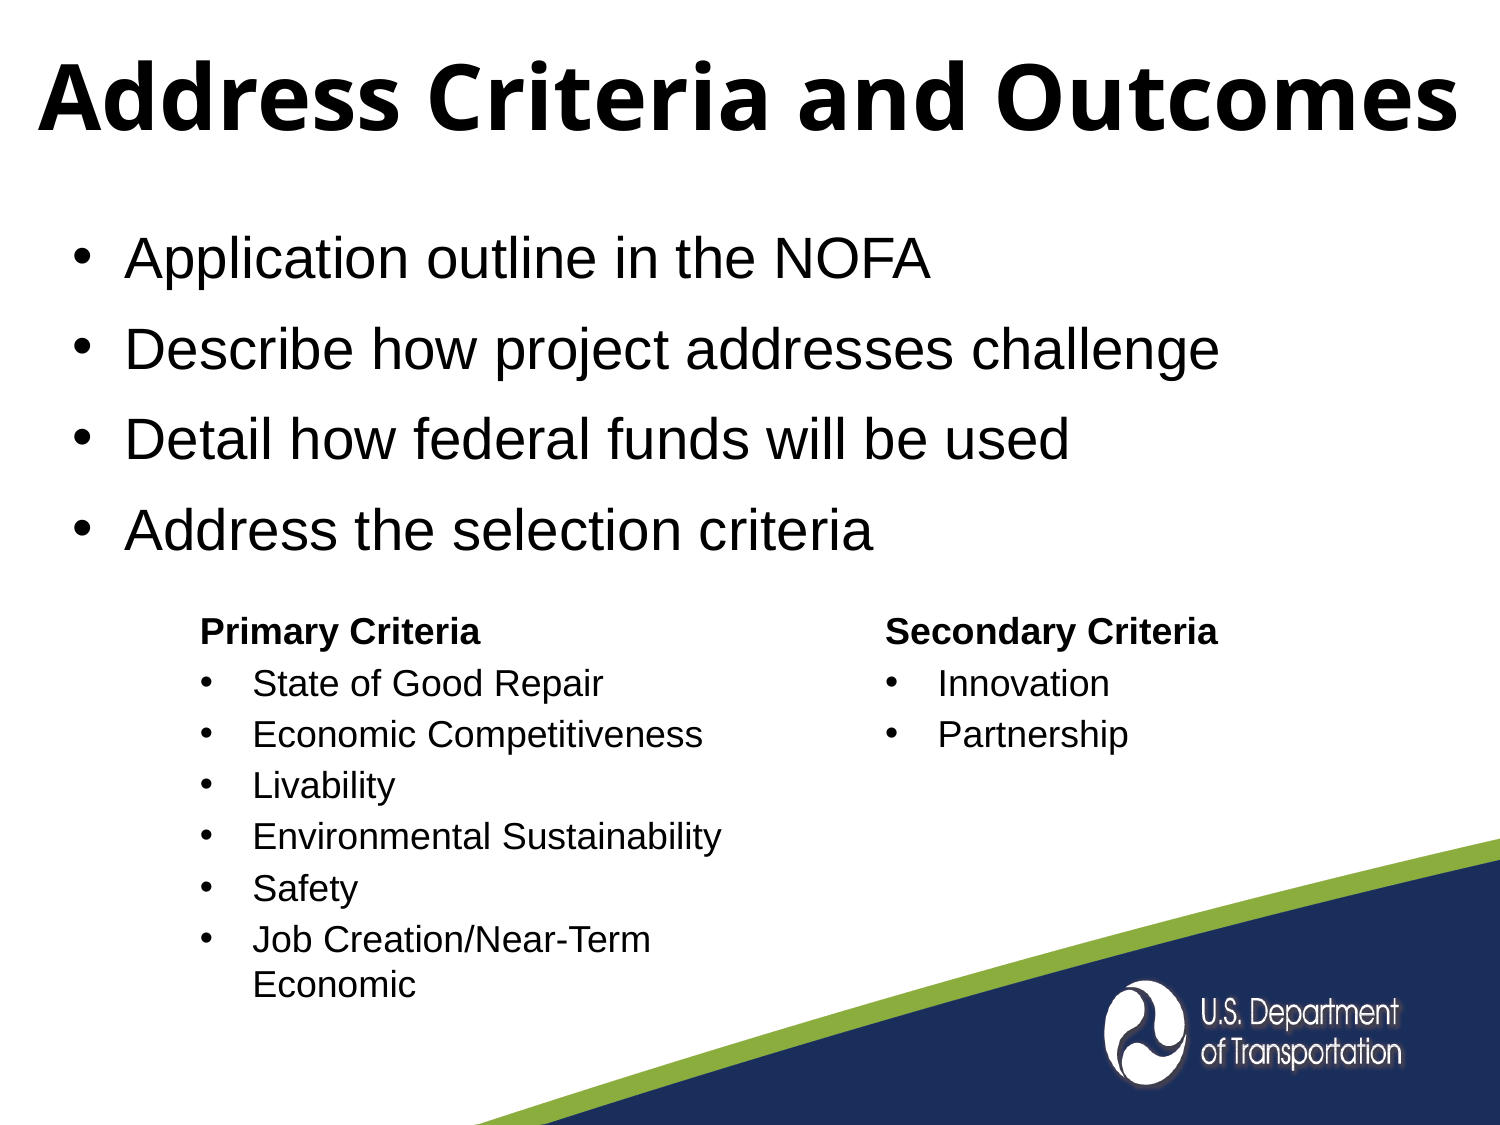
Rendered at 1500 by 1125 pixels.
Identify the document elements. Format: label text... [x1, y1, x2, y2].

picture [0, 188, 1500, 1125]
list Application outline in the NOFA Describe how project addresses challenge Detail how federal funds will be used Address the selection criteria [37, 212, 1438, 1038]
title Address Criteria and Outcomes [0, 0, 1500, 188]
text_box Primary Criteria State of Good Repair Economic Competitiveness Livability Environmental Sustainability Safety Job Creation/Near-Term Economic Secondary Criteria Innovation Partnership [99, 599, 1500, 1059]
